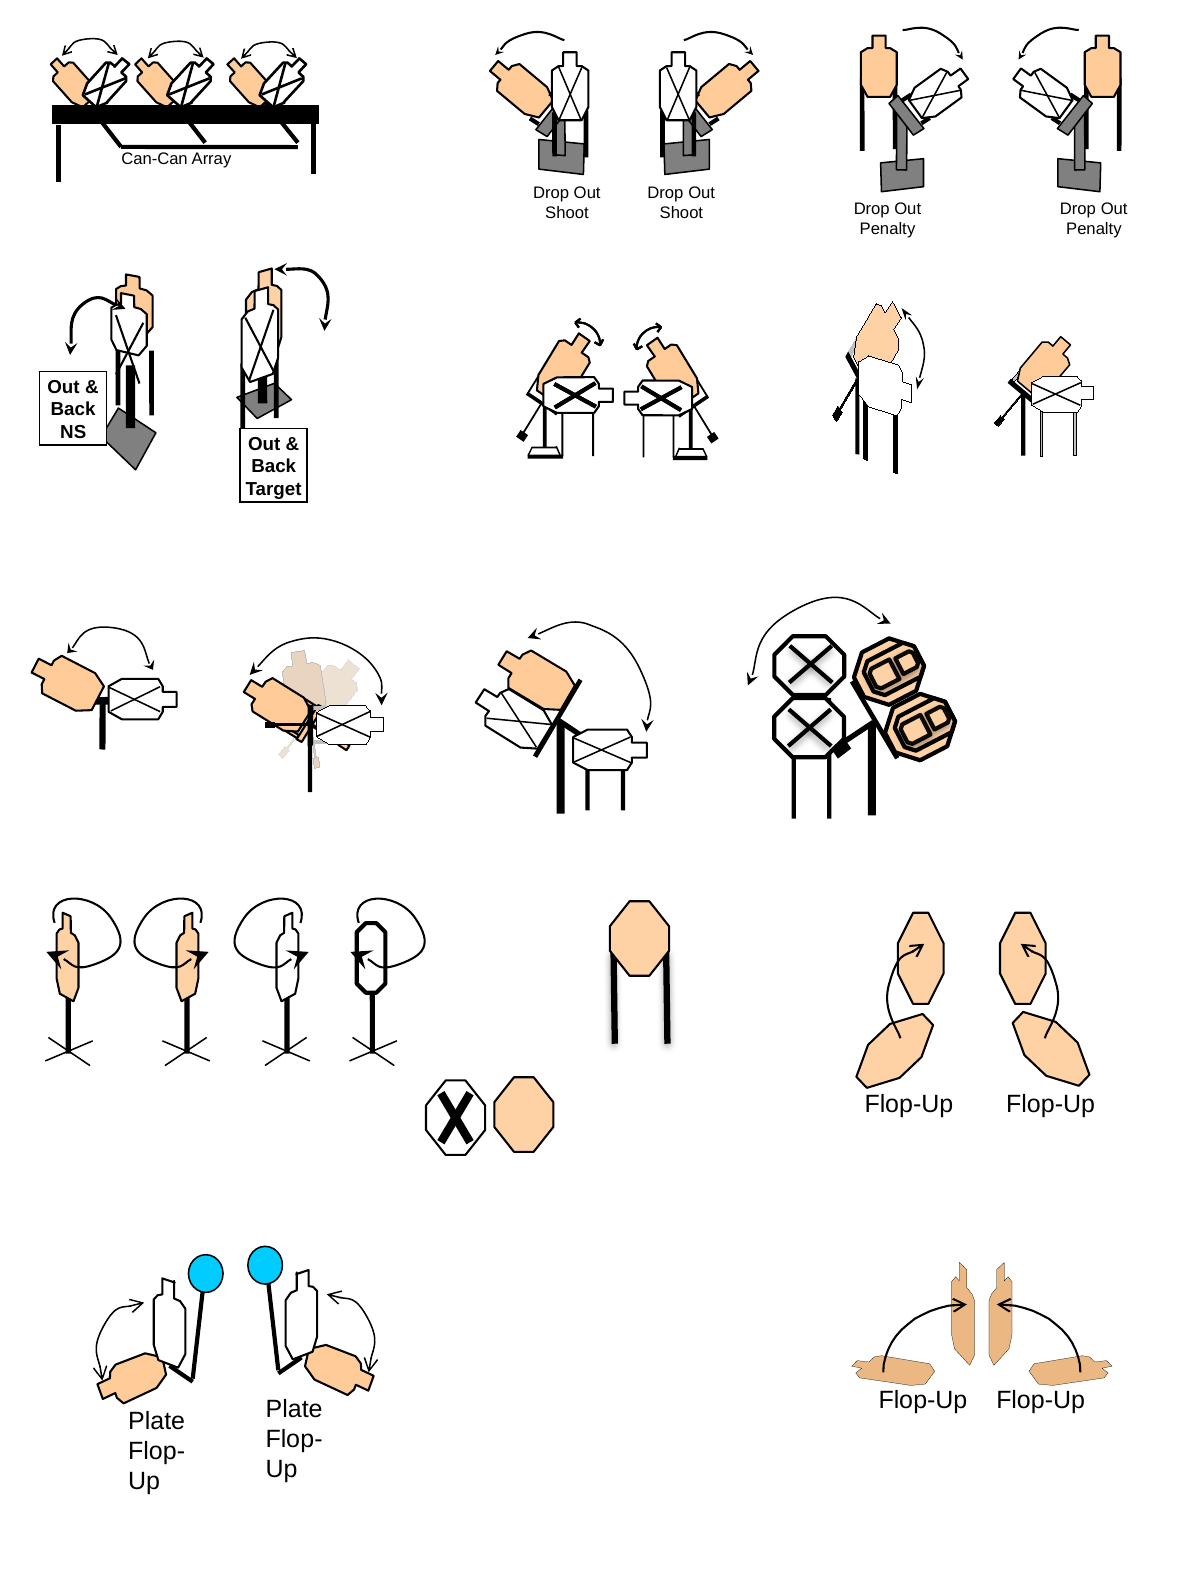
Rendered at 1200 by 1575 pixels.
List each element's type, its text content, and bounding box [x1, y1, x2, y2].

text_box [39, 274, 157, 470]
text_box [225, 890, 312, 1066]
text_box [135, 58, 173, 106]
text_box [486, 24, 602, 203]
text_box [350, 898, 425, 970]
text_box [609, 900, 670, 1044]
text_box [999, 912, 1097, 1118]
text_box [647, 24, 763, 203]
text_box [125, 890, 212, 1066]
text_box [977, 343, 1094, 457]
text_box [30, 623, 177, 750]
text_box [82, 58, 130, 106]
text_box [354, 958, 388, 995]
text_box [425, 1080, 486, 1156]
text_box [227, 58, 266, 106]
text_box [988, 1262, 1113, 1414]
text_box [475, 617, 658, 814]
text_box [853, 22, 971, 219]
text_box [247, 1246, 381, 1423]
text_box [167, 58, 214, 106]
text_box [515, 318, 612, 460]
text_box [259, 58, 306, 106]
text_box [625, 323, 719, 461]
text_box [1011, 22, 1129, 219]
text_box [243, 635, 385, 793]
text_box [832, 301, 927, 474]
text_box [90, 1254, 224, 1435]
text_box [747, 583, 940, 819]
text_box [851, 1262, 975, 1414]
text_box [848, 912, 954, 1118]
text_box [61, 38, 118, 56]
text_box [236, 265, 334, 504]
text_box [53, 106, 318, 123]
text_box [494, 1077, 554, 1152]
text_box Can-Can Array [104, 148, 249, 169]
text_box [43, 890, 124, 1066]
text_box [50, 58, 89, 106]
text_box [147, 41, 204, 59]
text_box [241, 41, 297, 59]
